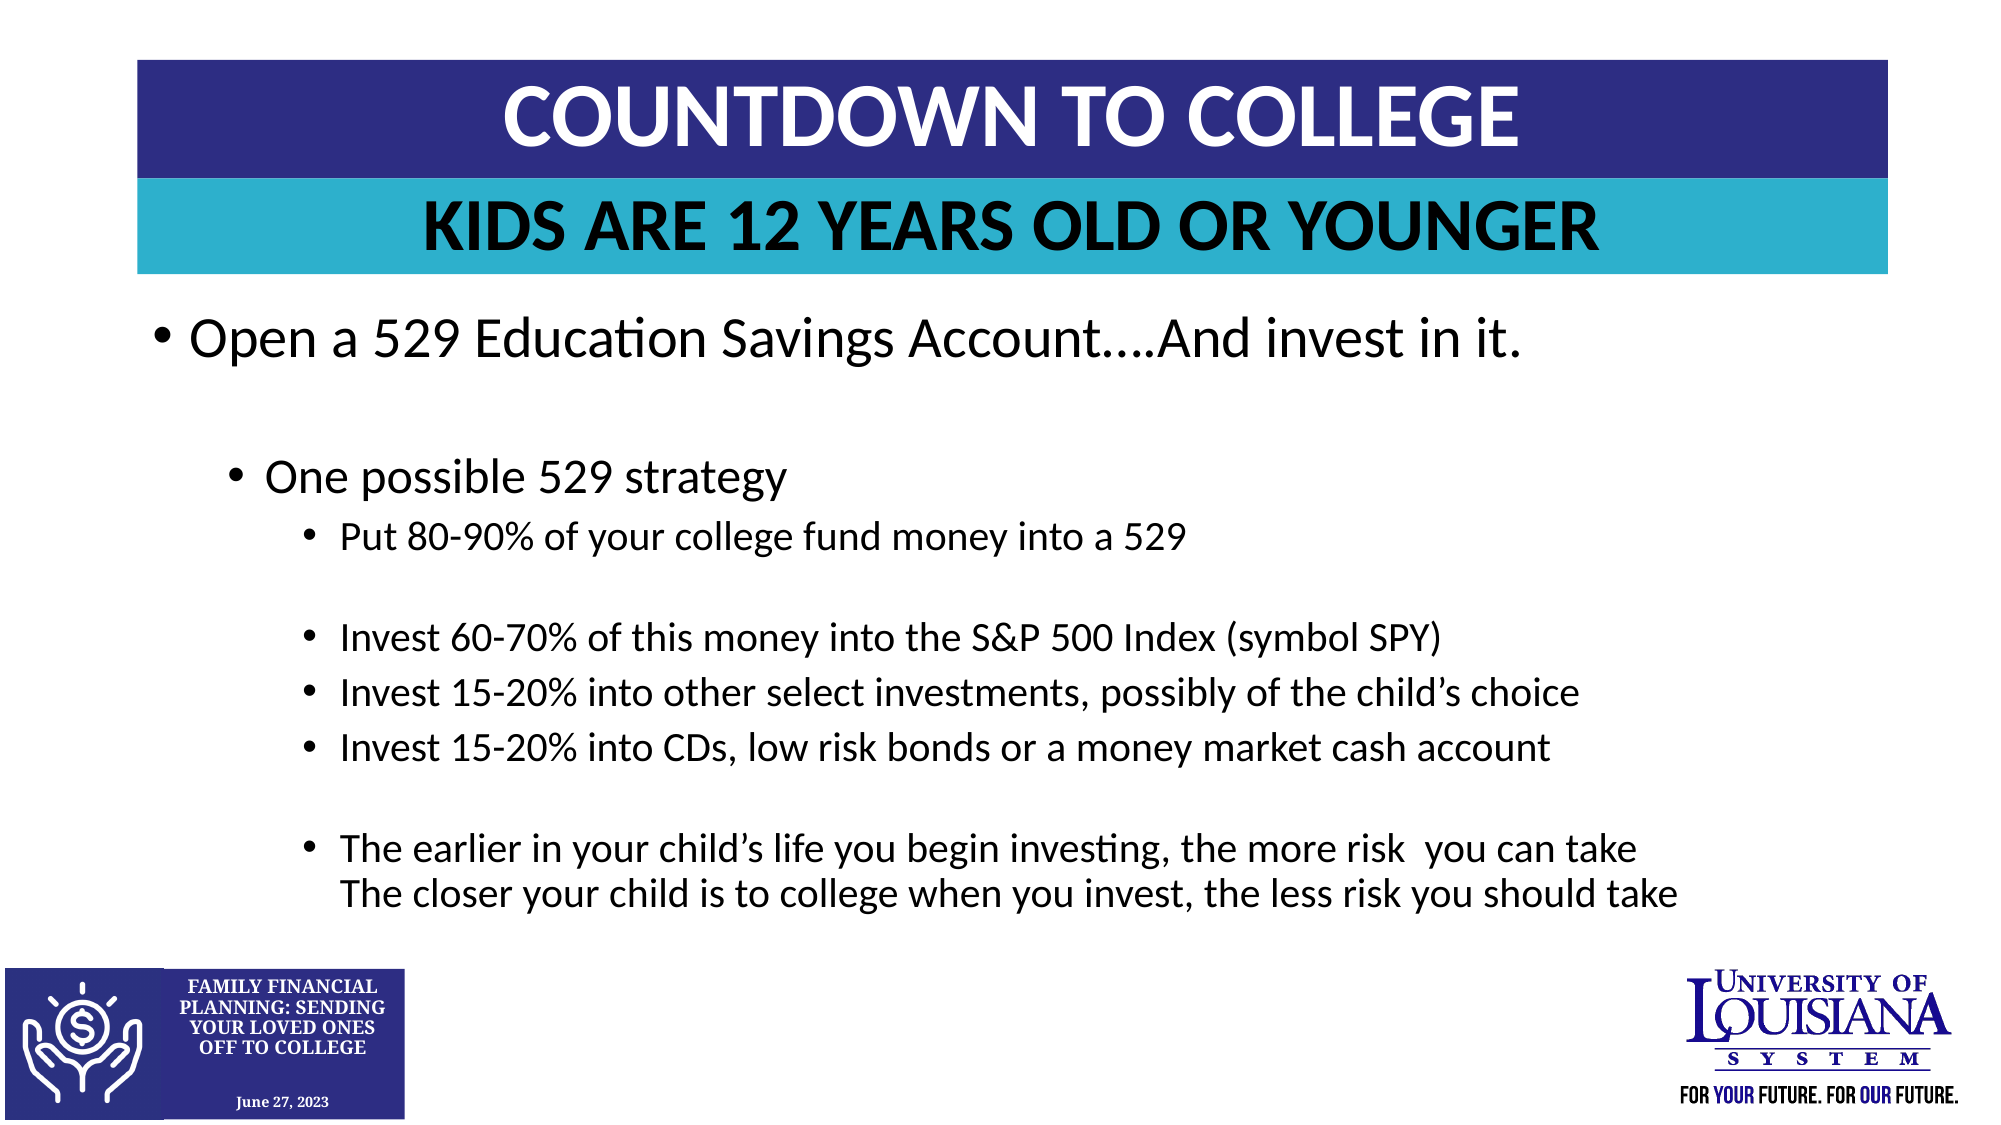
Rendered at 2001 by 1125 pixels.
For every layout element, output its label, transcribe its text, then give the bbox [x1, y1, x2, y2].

picture [5, 968, 161, 1120]
picture [1655, 956, 1983, 1120]
text_box Countdown to College [137, 59, 1888, 178]
text_box Kids Are 12 Years Old or Younger [137, 178, 1888, 275]
list Open a 529 Education Savings Account….And invest in it. One possible 529 strategy Put 80-90% of your college fund money into a 529 Invest 60-70% of this money into the S&P 500 Index (symbol SPY) Invest 15-20% into other select investments, possibly of the child’s choice Invest 15-20% into CDs, low risk bonds or a money market cash account The earlier in your child’s life you begin investing, the more risk you can take The closer your child is to college when you invest, the less risk you should take [137, 299, 1863, 1014]
